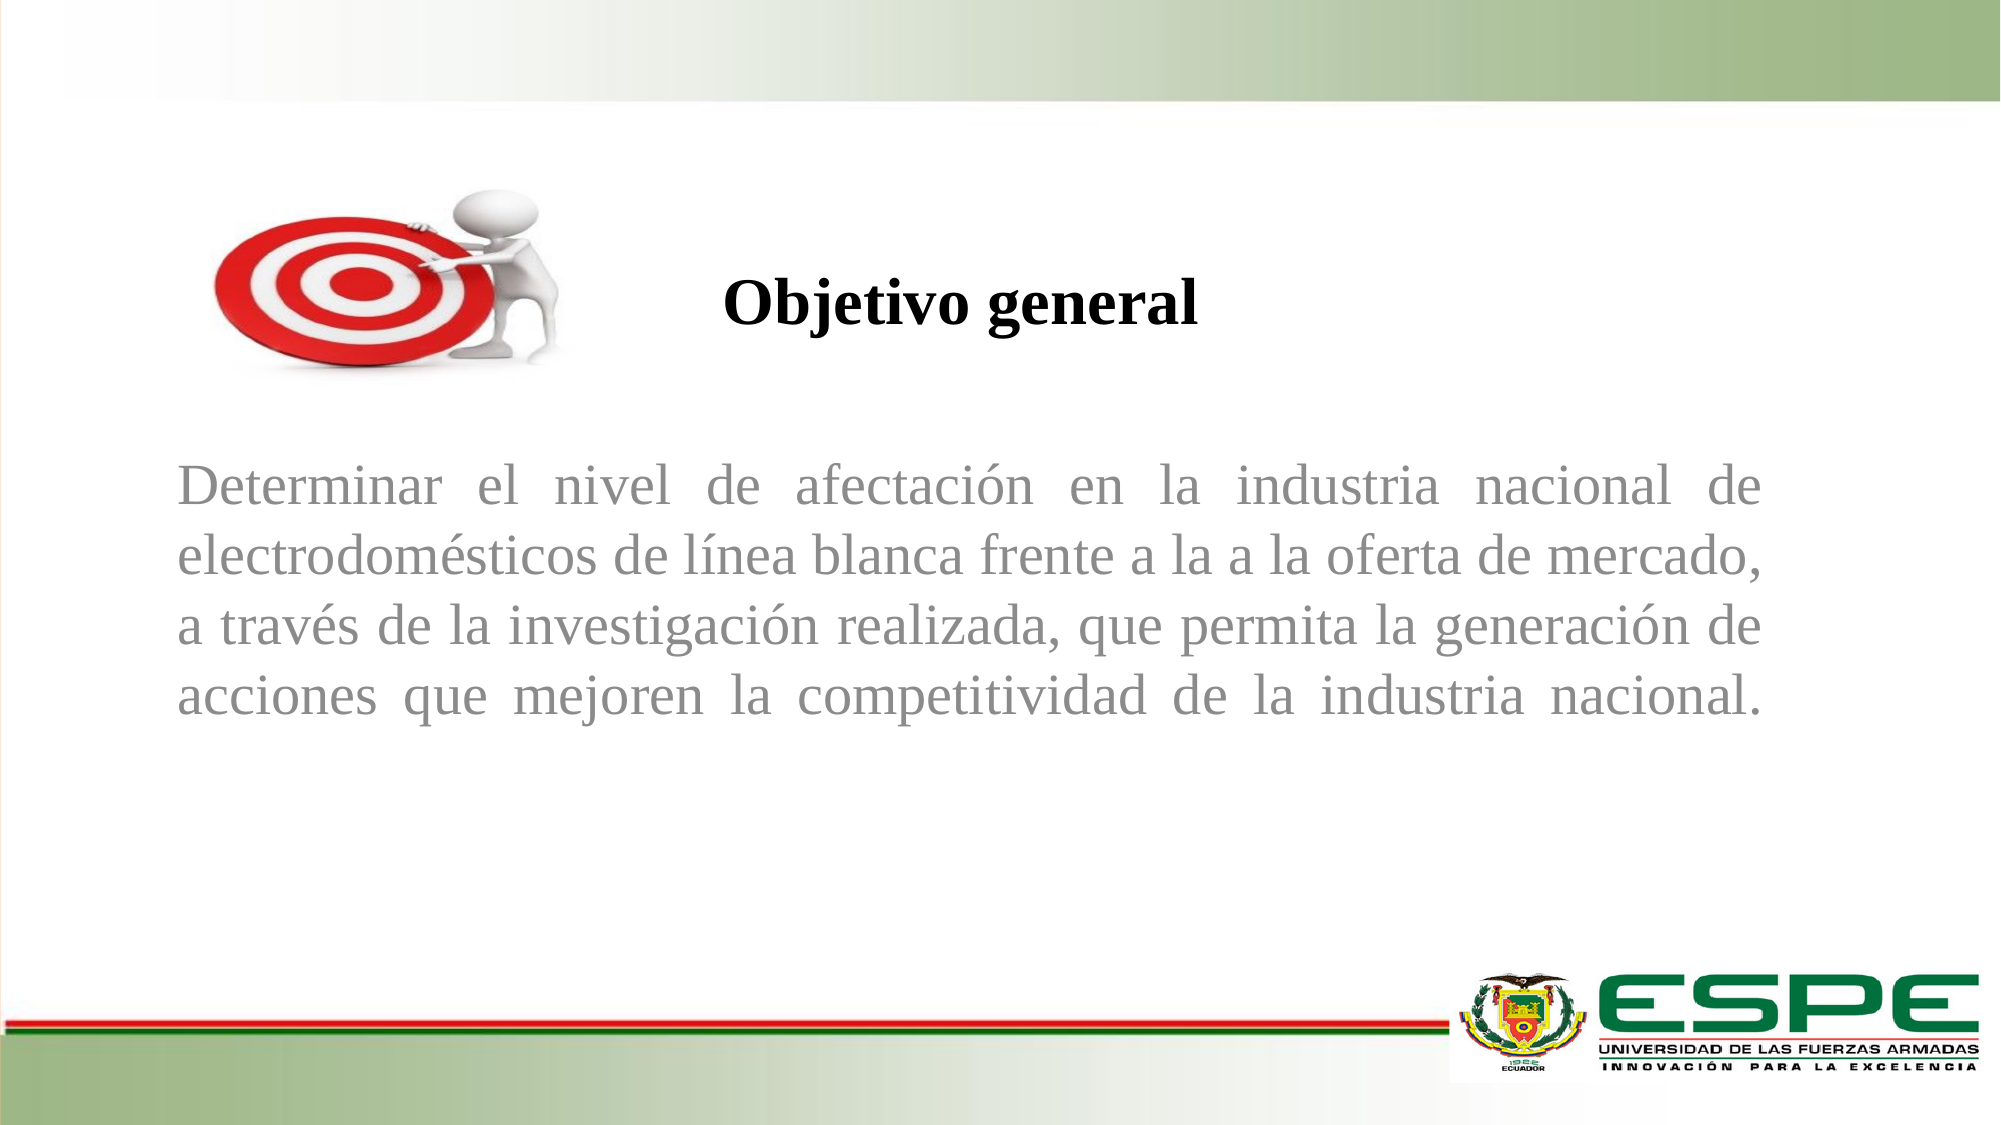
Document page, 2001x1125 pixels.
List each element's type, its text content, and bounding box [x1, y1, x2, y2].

subtitle Determinar el nivel de afectación en la industria nacional de electrodomésticos de línea blanca frente a la a la oferta de mercado, a través de la investigación realizada, que permita la generación de acciones que mejoren la competitividad de la industria nacional. [163, 438, 1779, 827]
picture [0, 0, 2001, 1125]
title Objetivo general [624, 242, 1461, 355]
